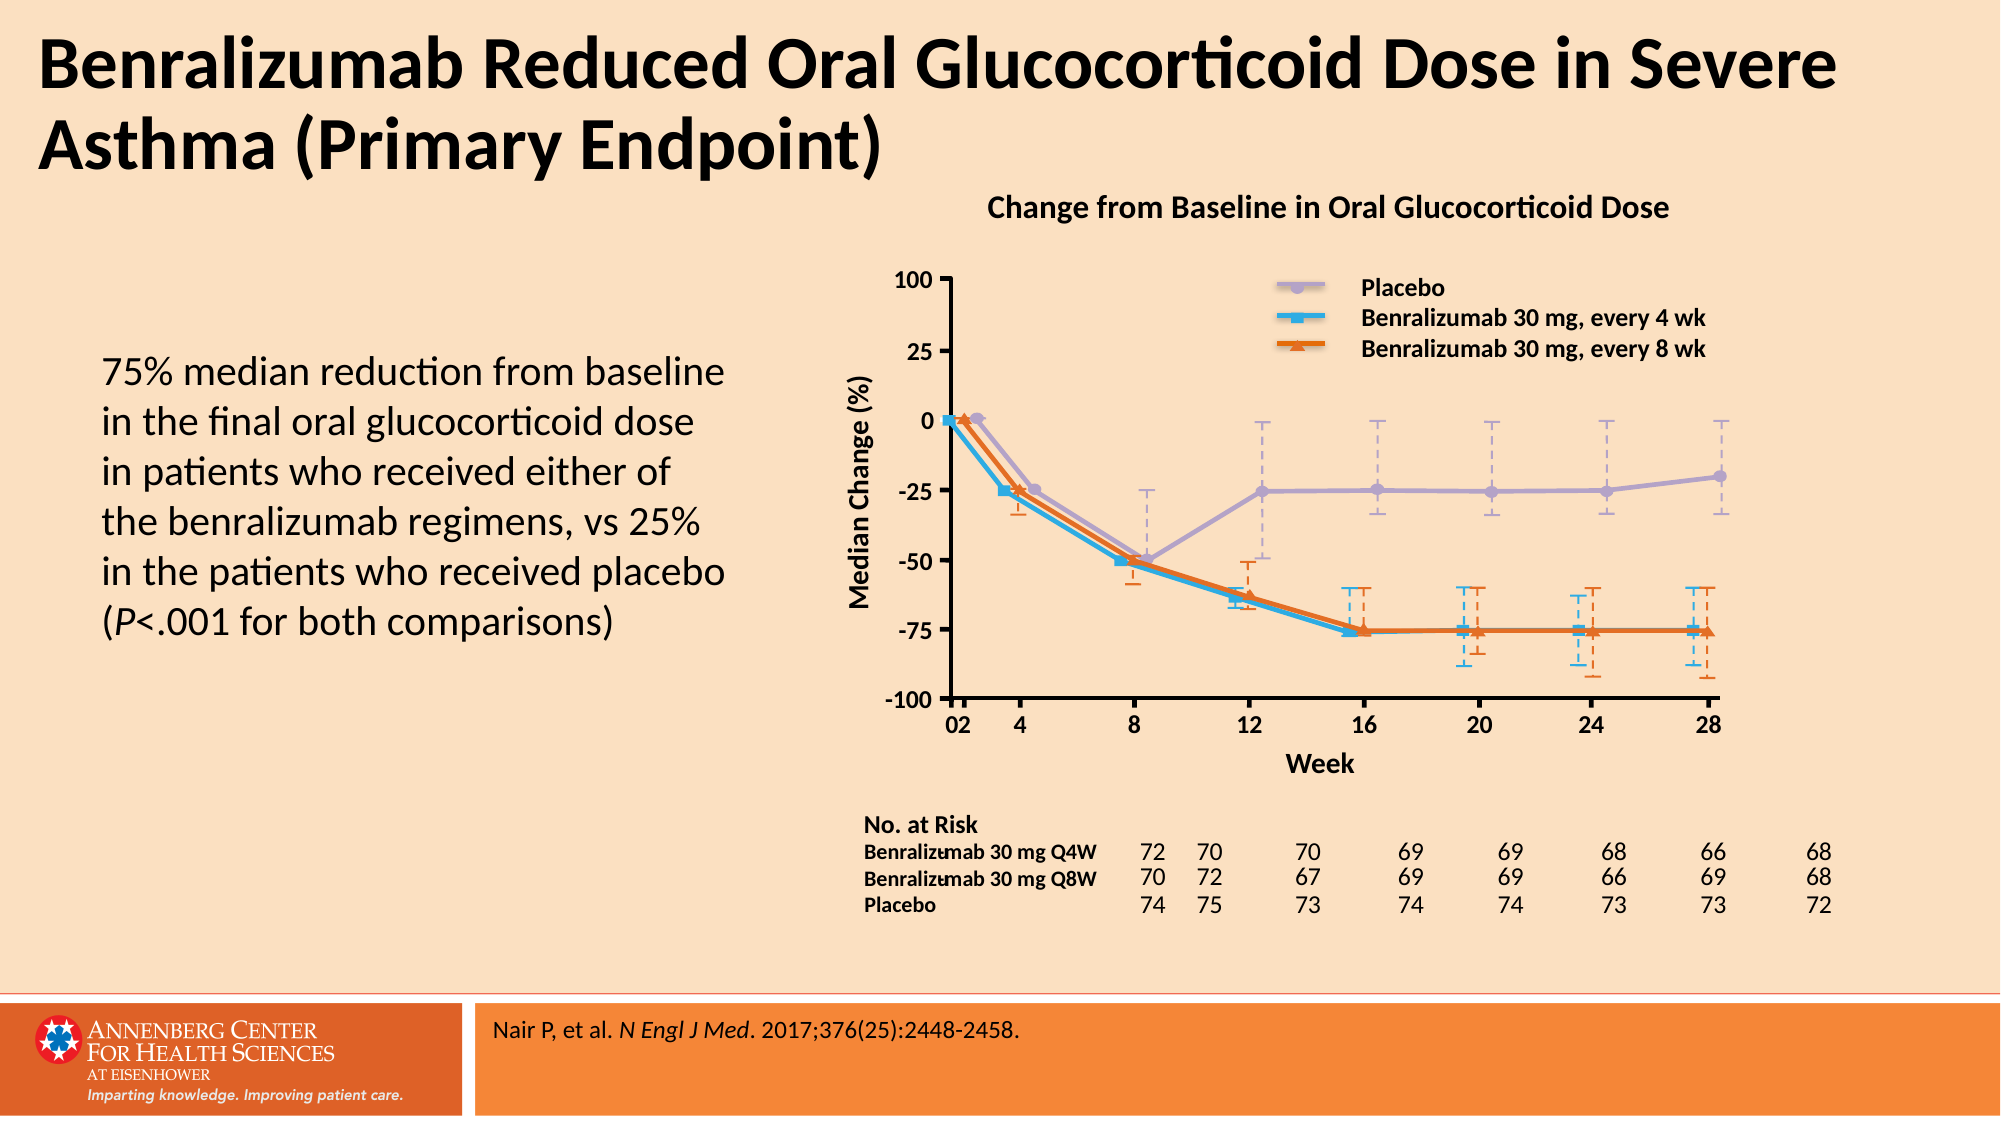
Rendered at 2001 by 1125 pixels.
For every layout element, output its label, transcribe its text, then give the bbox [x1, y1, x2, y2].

picture [0, 0, 2001, 1125]
text_box Change from Baseline in Oral Glucocorticoid Dose [964, 178, 1709, 233]
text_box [831, 262, 1748, 786]
text_box 75% median reduction from baseline in the final oral glucocorticoid dose in patients who received either of the benralizumab regimens, vs 25% in the patients who received placebo (P<.001 for both comparisons) [86, 336, 749, 652]
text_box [863, 807, 1833, 920]
list Nair P, et al. N Engl J Med. 2017;376(25):2448-2458. [477, 1004, 1358, 1052]
title Benralizumab Reduced Oral Glucocorticoid Dose in Severe Asthma (Primary Endpoint) [23, 36, 1941, 174]
